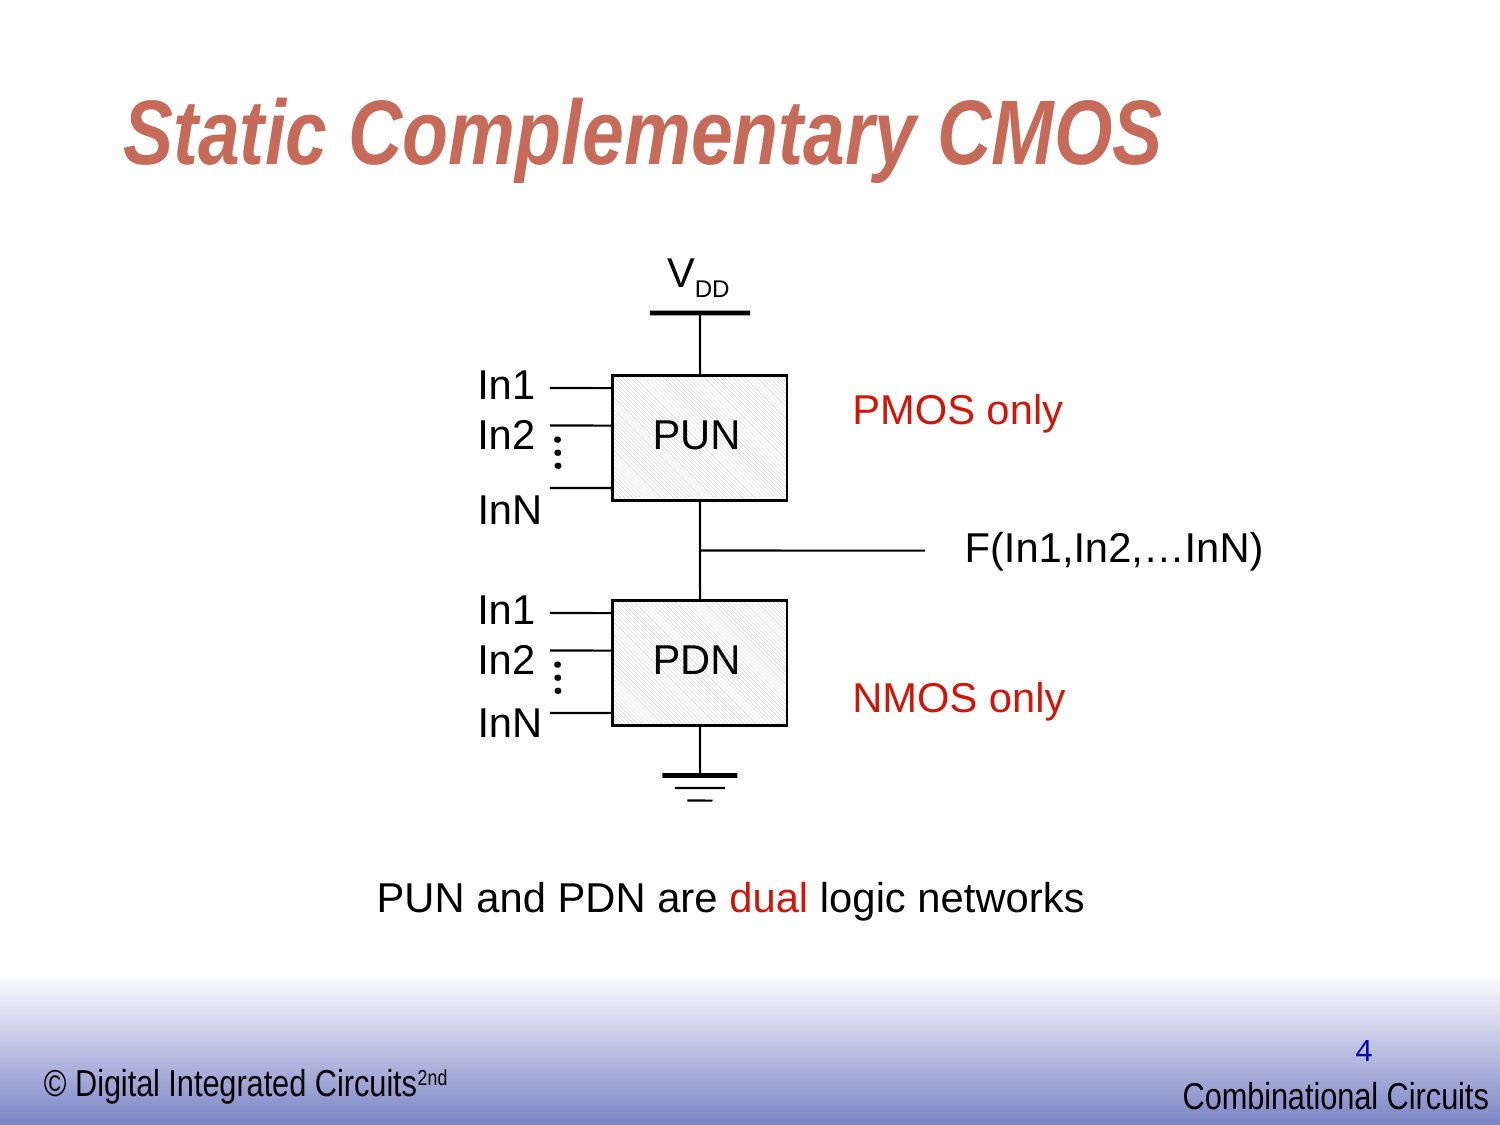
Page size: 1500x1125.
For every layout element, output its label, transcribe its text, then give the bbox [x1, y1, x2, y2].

text_box [612, 600, 788, 726]
text_box VDD [652, 237, 745, 310]
text_box … [537, 417, 613, 489]
title Static Complementary CMOS [107, 71, 1384, 191]
text_box PUN and PDN are dual logic networks [361, 863, 1100, 928]
text_box In2 [462, 400, 551, 466]
text_box In1 [462, 350, 551, 400]
text_box F(In1,In2,…InN) [949, 513, 1279, 578]
text_box NMOS only [837, 663, 1081, 728]
text_box InN [462, 687, 558, 753]
slide_number 4 [1074, 1024, 1388, 1101]
text_box … [537, 642, 613, 714]
text_box In1 [462, 575, 551, 625]
text_box [612, 375, 788, 501]
text_box PDN [637, 625, 756, 691]
text_box InN [462, 475, 558, 541]
text_box PUN [637, 400, 756, 466]
text_box PMOS only [837, 375, 1079, 441]
text_box In2 [462, 625, 551, 687]
